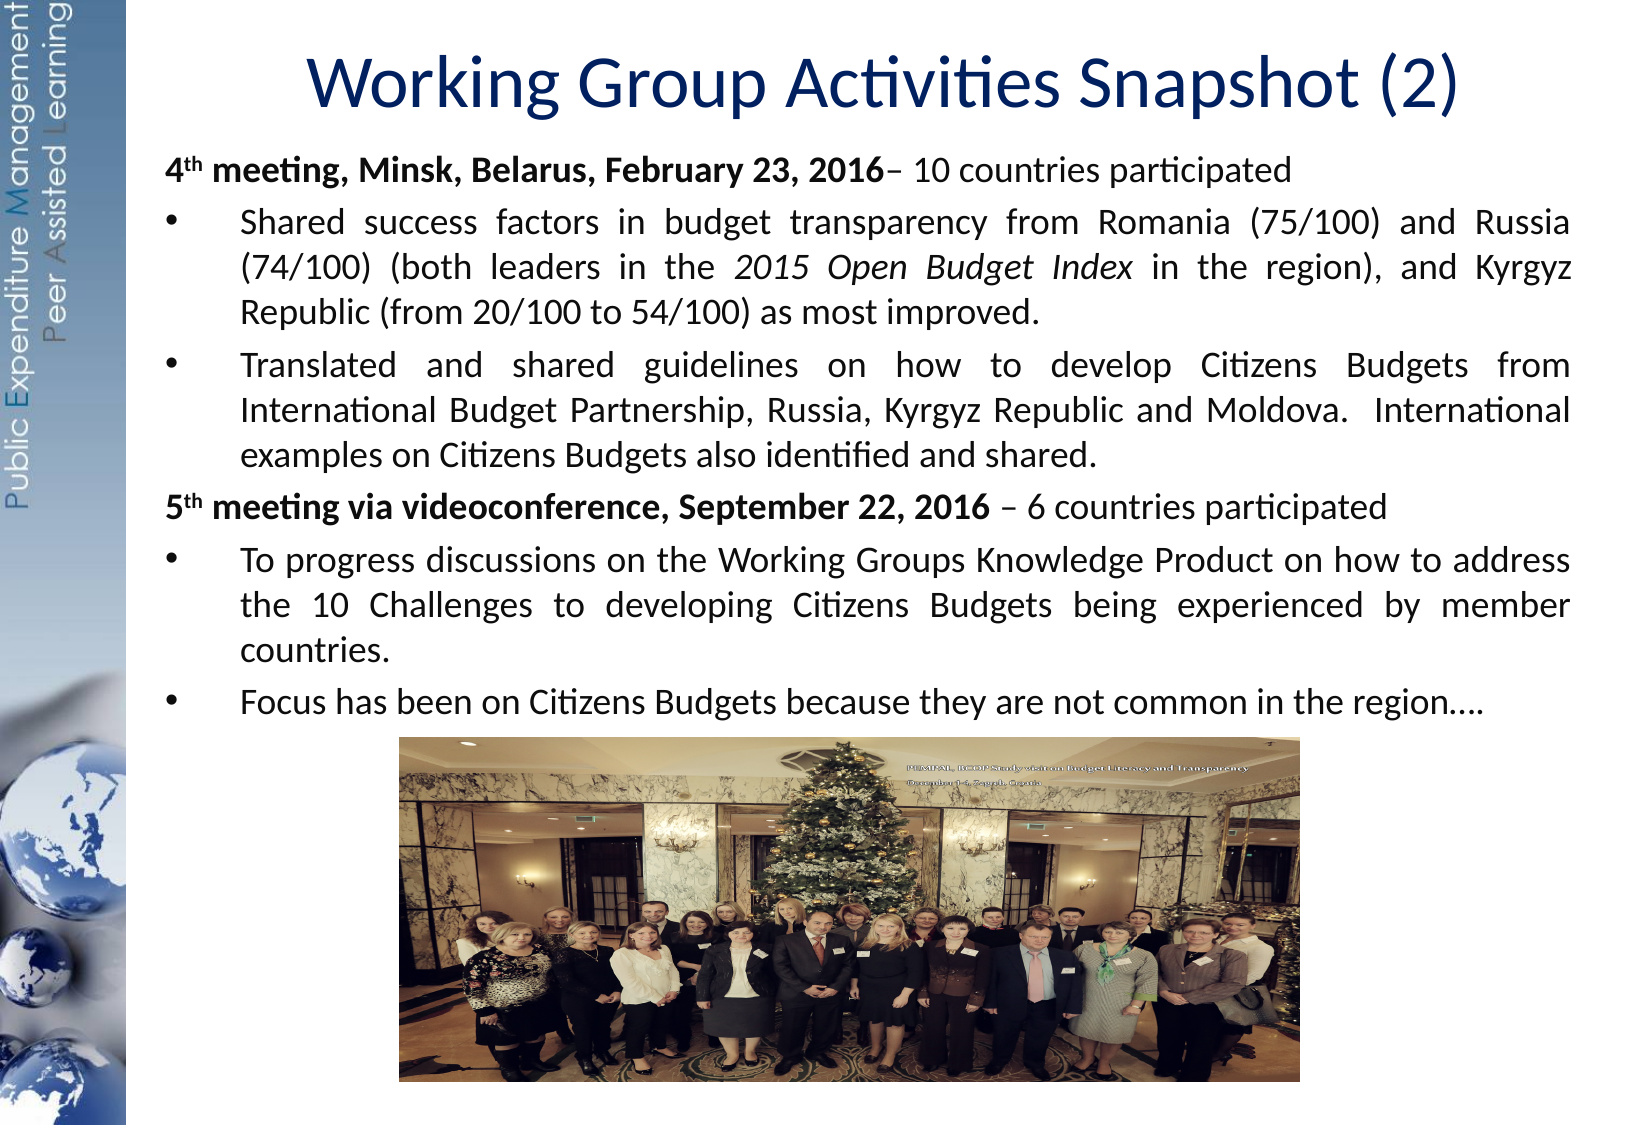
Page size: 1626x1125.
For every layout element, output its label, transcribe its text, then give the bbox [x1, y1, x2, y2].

picture [0, 0, 126, 1125]
text_box Working Group Activities Snapshot (2) [161, 24, 1609, 130]
subtitle 4th meeting, Minsk, Belarus, February 23, 2016– 10 countries participated Shared success factors in budget transparency from Romania (75/100) and Russia (74/100) (both leaders in the 2015 Open Budget Index in the region), and Kyrgyz Republic (from 20/100 to 54/100) as most improved. Translated and shared guidelines on how to develop Citizens Budgets from International Budget Partnership, Russia, Kyrgyz Republic and Moldova. International examples on Citizens Budgets also identified and shared. 5th meeting via videoconference, September 22, 2016 – 6 countries participated To progress discussions on the Working Groups Knowledge Product on how to address the 10 Challenges to developing Citizens Budgets being experienced by member countries. Focus has been on Citizens Budgets because they are not common in the region…. [167, 137, 1588, 1088]
picture [399, 737, 1301, 1083]
